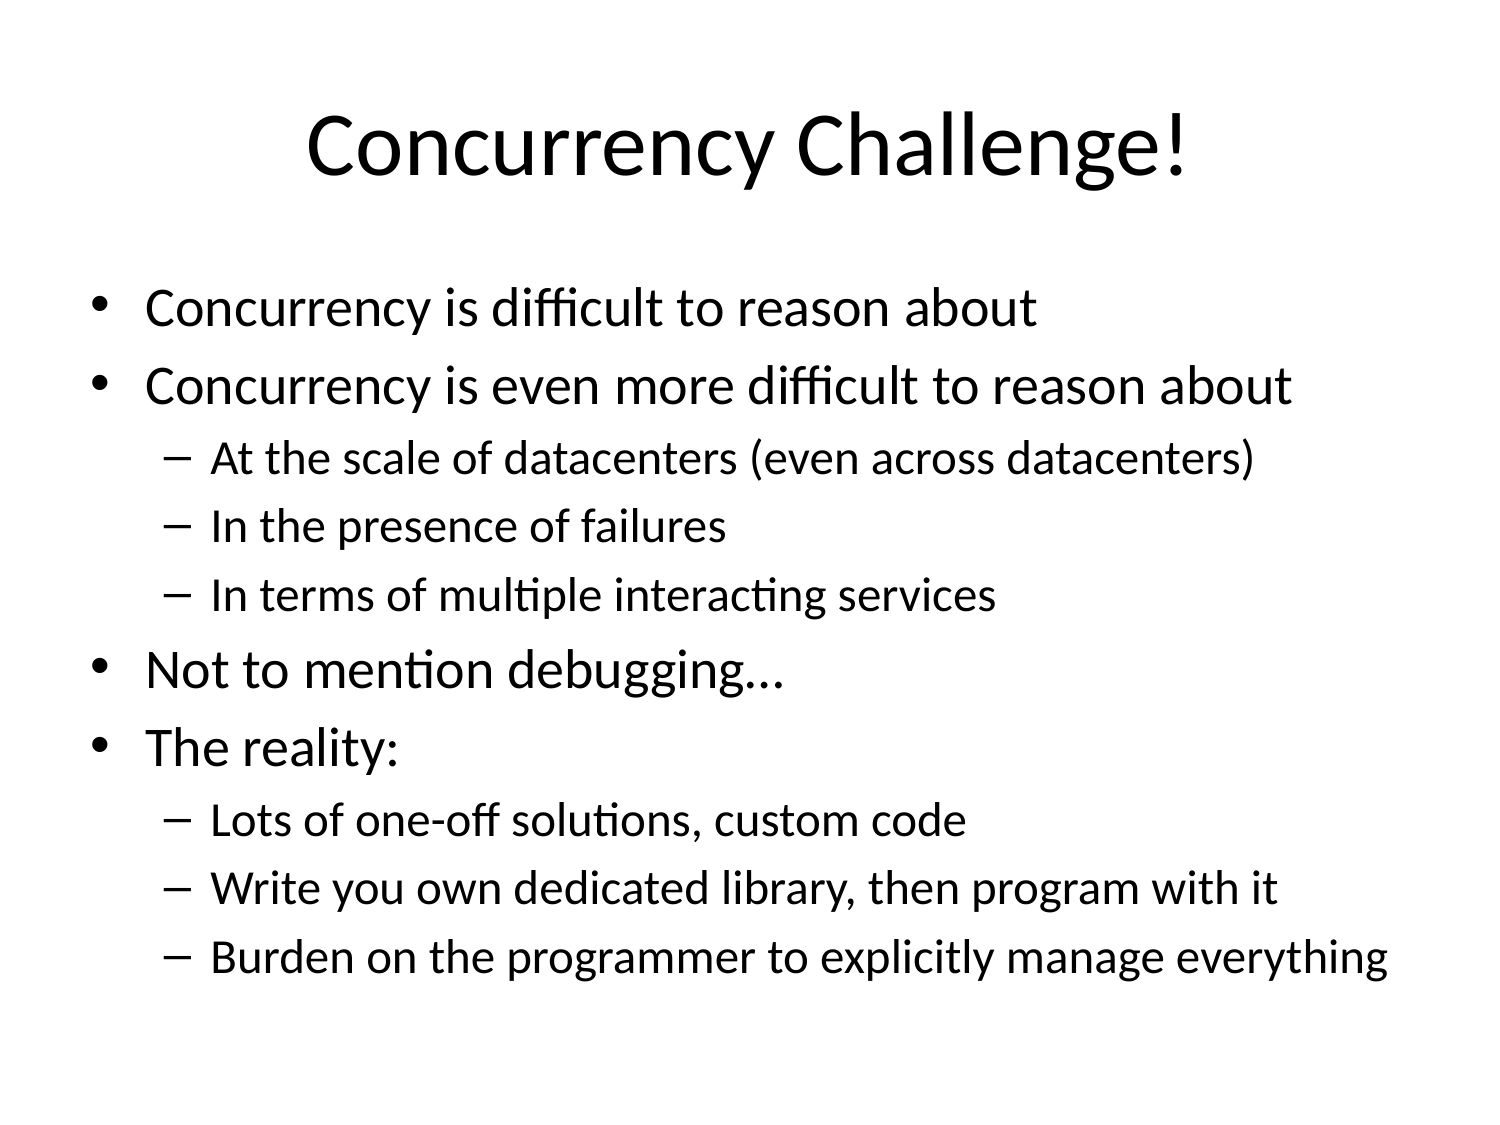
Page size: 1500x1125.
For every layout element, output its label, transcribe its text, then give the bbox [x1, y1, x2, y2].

list Concurrency is difficult to reason about Concurrency is even more difficult to reason about At the scale of datacenters (even across datacenters) In the presence of failures In terms of multiple interacting services Not to mention debugging… The reality: Lots of one-off solutions, custom code Write you own dedicated library, then program with it Burden on the programmer to explicitly manage everything [75, 262, 1425, 1005]
title Concurrency Challenge! [75, 45, 1425, 233]
